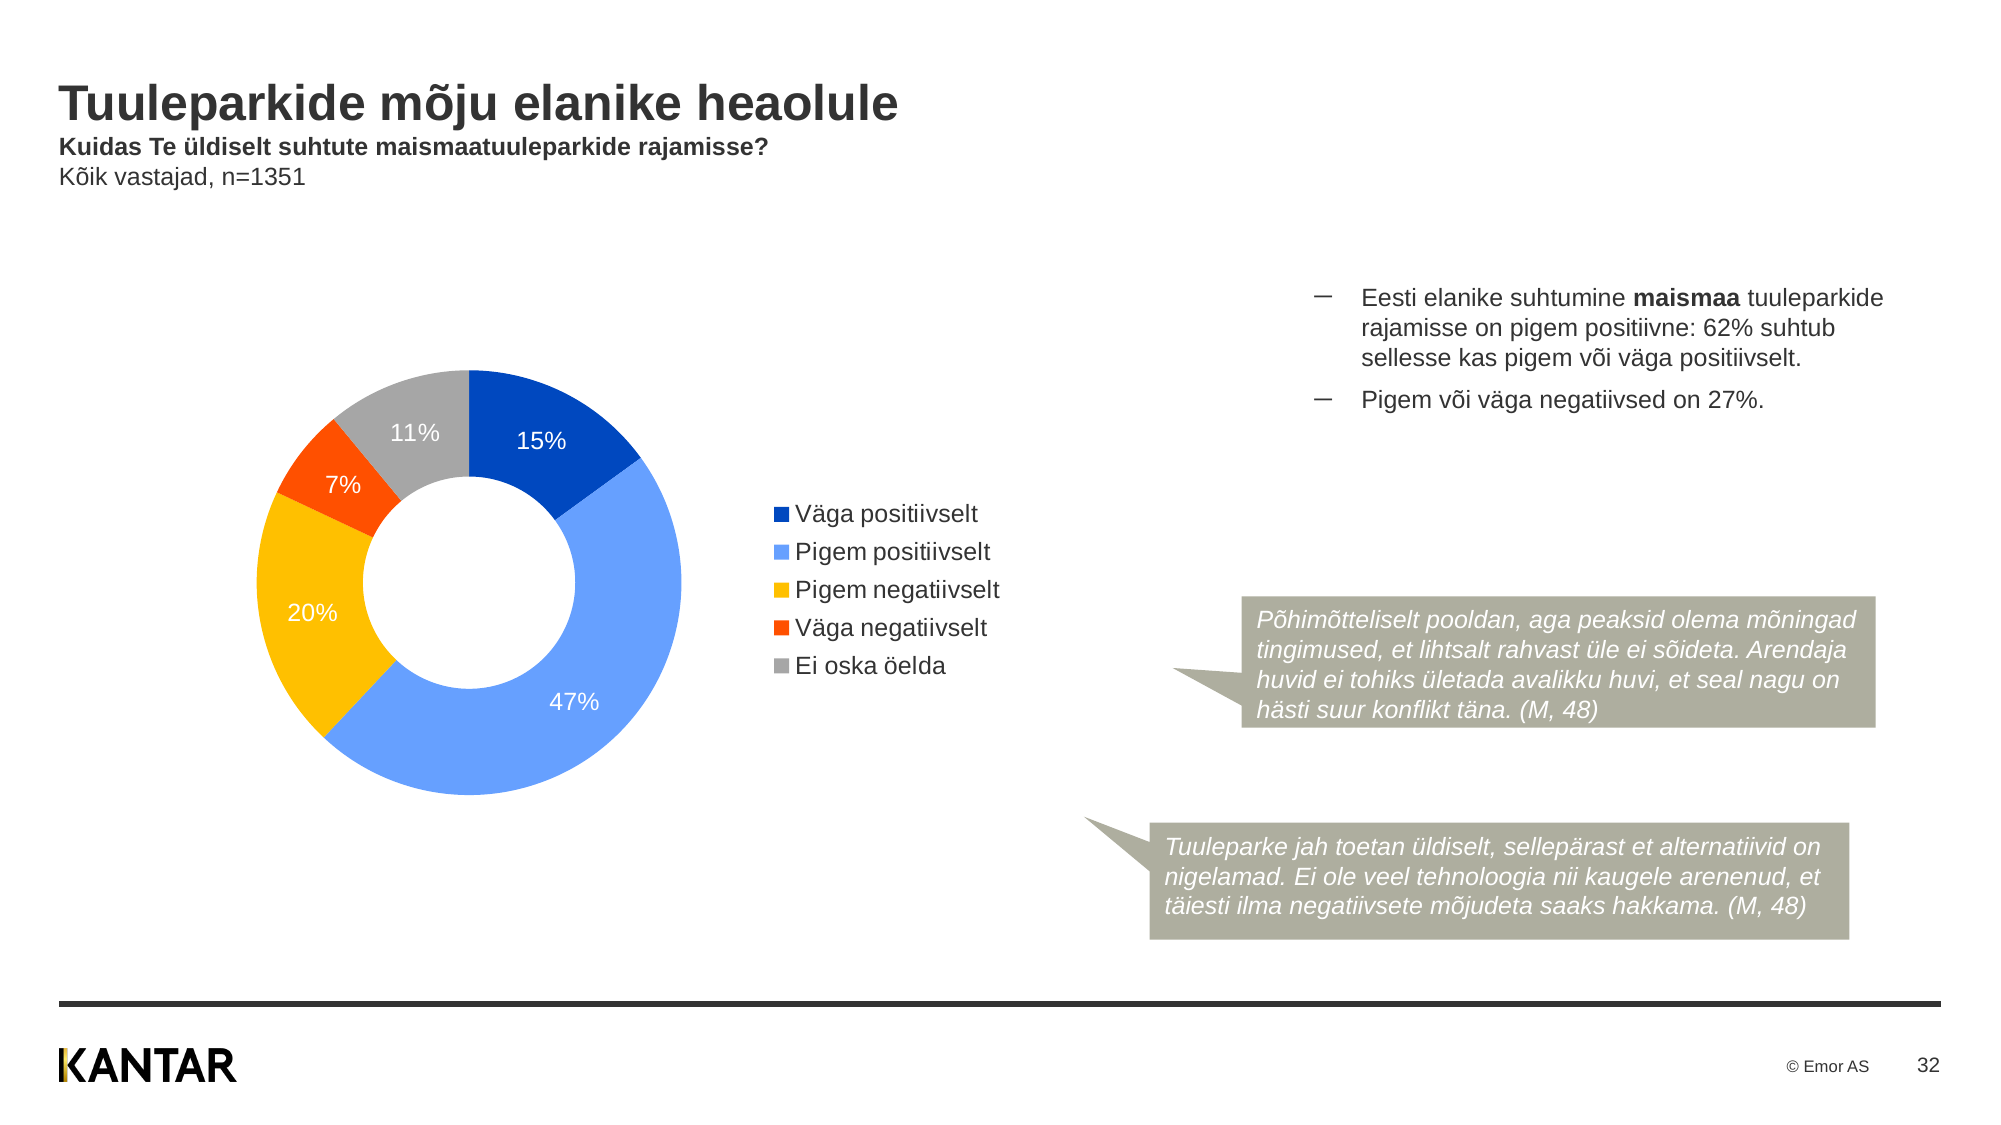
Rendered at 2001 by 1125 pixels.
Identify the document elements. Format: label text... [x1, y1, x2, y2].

title Tuuleparkide mõju elanike heaolule Kuidas Te üldiselt suhtute maismaatuuleparkide rajamisse? Kõik vastajad, n=1351 [59, 70, 1941, 137]
chart [124, 321, 1104, 872]
picture [59, 1048, 237, 1082]
text_box Põhimõtteliselt pooldan, aga peaksid olema mõningad tingimused, et lihtsalt rahvast üle ei sõideta. Arendaja huvid ei tohiks ületada avalikku huvi, et seal nagu on hästi suur konflikt täna. (M, 48) [1172, 595, 1877, 729]
text_box Eesti elanike suhtumine maismaa tuuleparkide rajamisse on pigem positiivne: 62% suhtub sellesse kas pigem või väga positiivselt. Pigem või väga negatiivsed on 27%. [1314, 281, 1920, 474]
text_box Tuuleparke jah toetan üldiselt, sellepärast et alternatiivid on nigelamad. Ei ole veel tehnoloogia nii kaugele arenenud, et täiesti ilma negatiivsete mõjudeta saaks hakkama. (M, 48) [1104, 821, 1851, 941]
slide_number 32 [1780, 1048, 1941, 1081]
